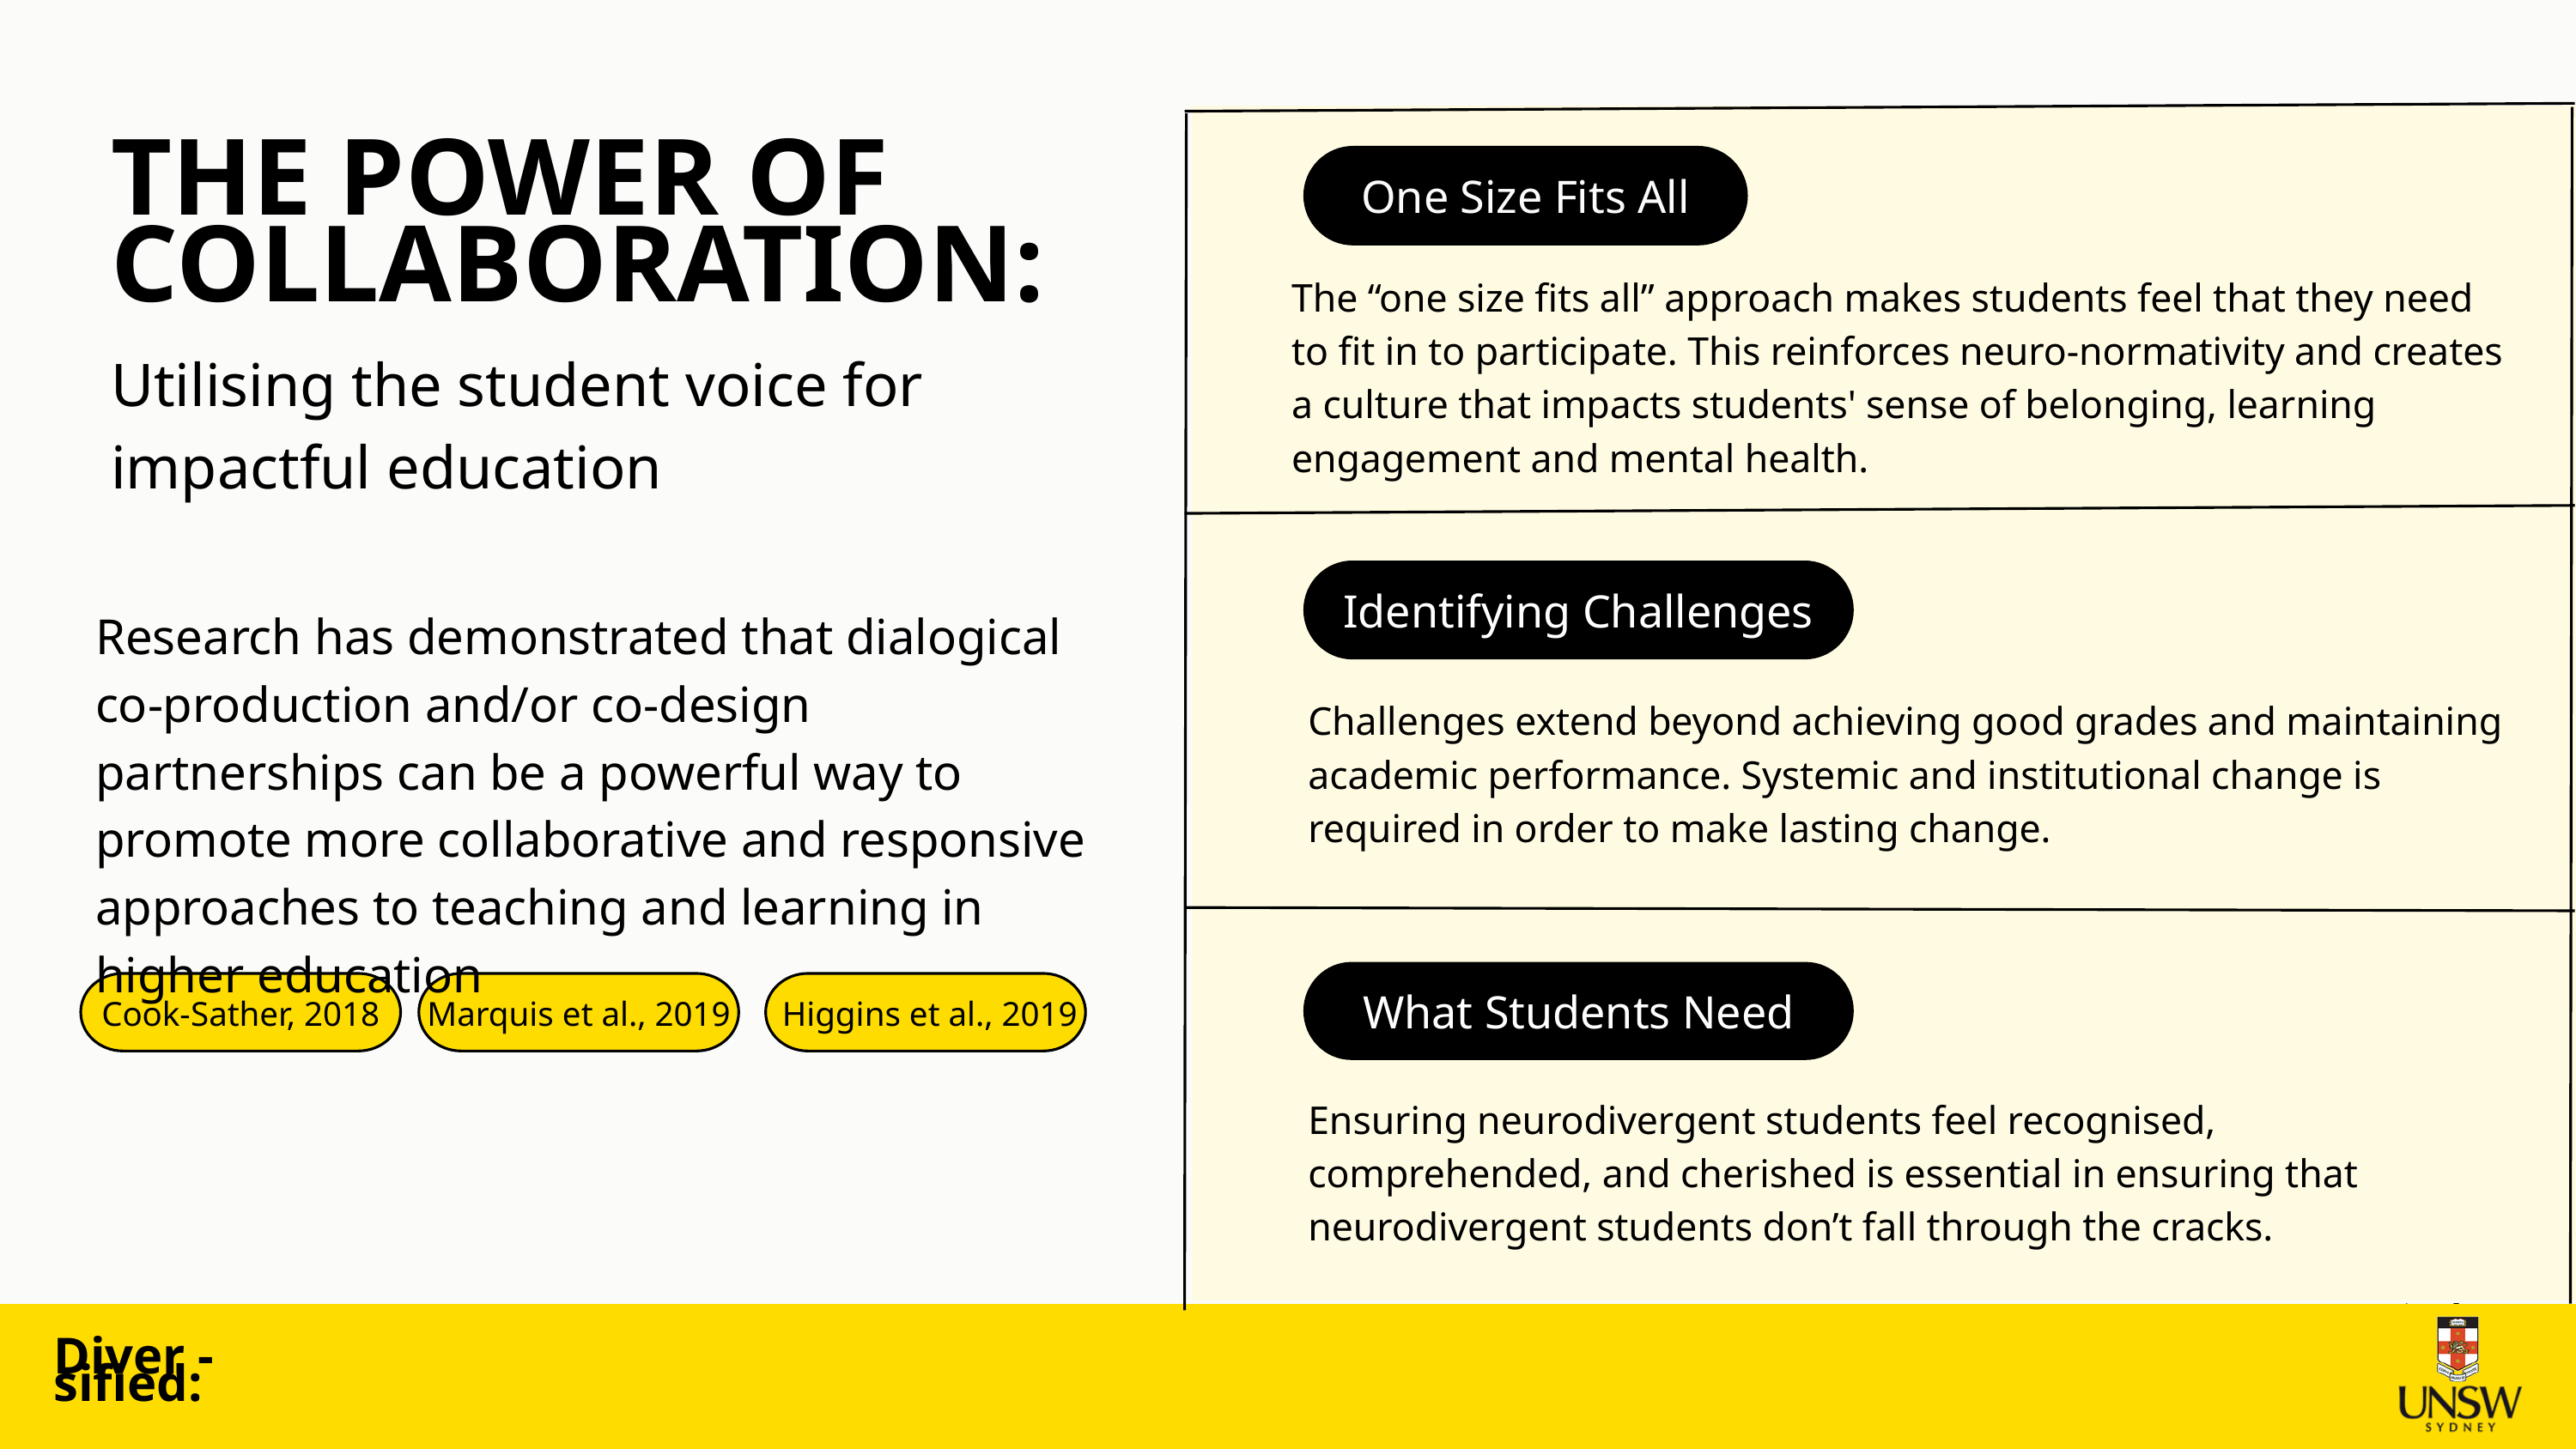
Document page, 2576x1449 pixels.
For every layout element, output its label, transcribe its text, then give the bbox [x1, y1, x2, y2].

title THE POWER OF COLLABORATION: [111, 149, 1149, 392]
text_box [1191, 105, 2576, 1301]
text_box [418, 973, 739, 1052]
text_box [1304, 561, 1853, 658]
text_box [765, 973, 1086, 1052]
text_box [1304, 147, 1747, 245]
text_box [0, 1303, 2576, 1449]
text_box Utilising the student voice for impactful education [111, 336, 1086, 501]
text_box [80, 973, 401, 1052]
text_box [1304, 962, 1853, 1059]
text_box Research has demonstrated that dialogical co-production and/or co-design partnerships can be a powerful way to promote more collaborative and responsive approaches to teaching and learning in higher education [94, 597, 1086, 1003]
